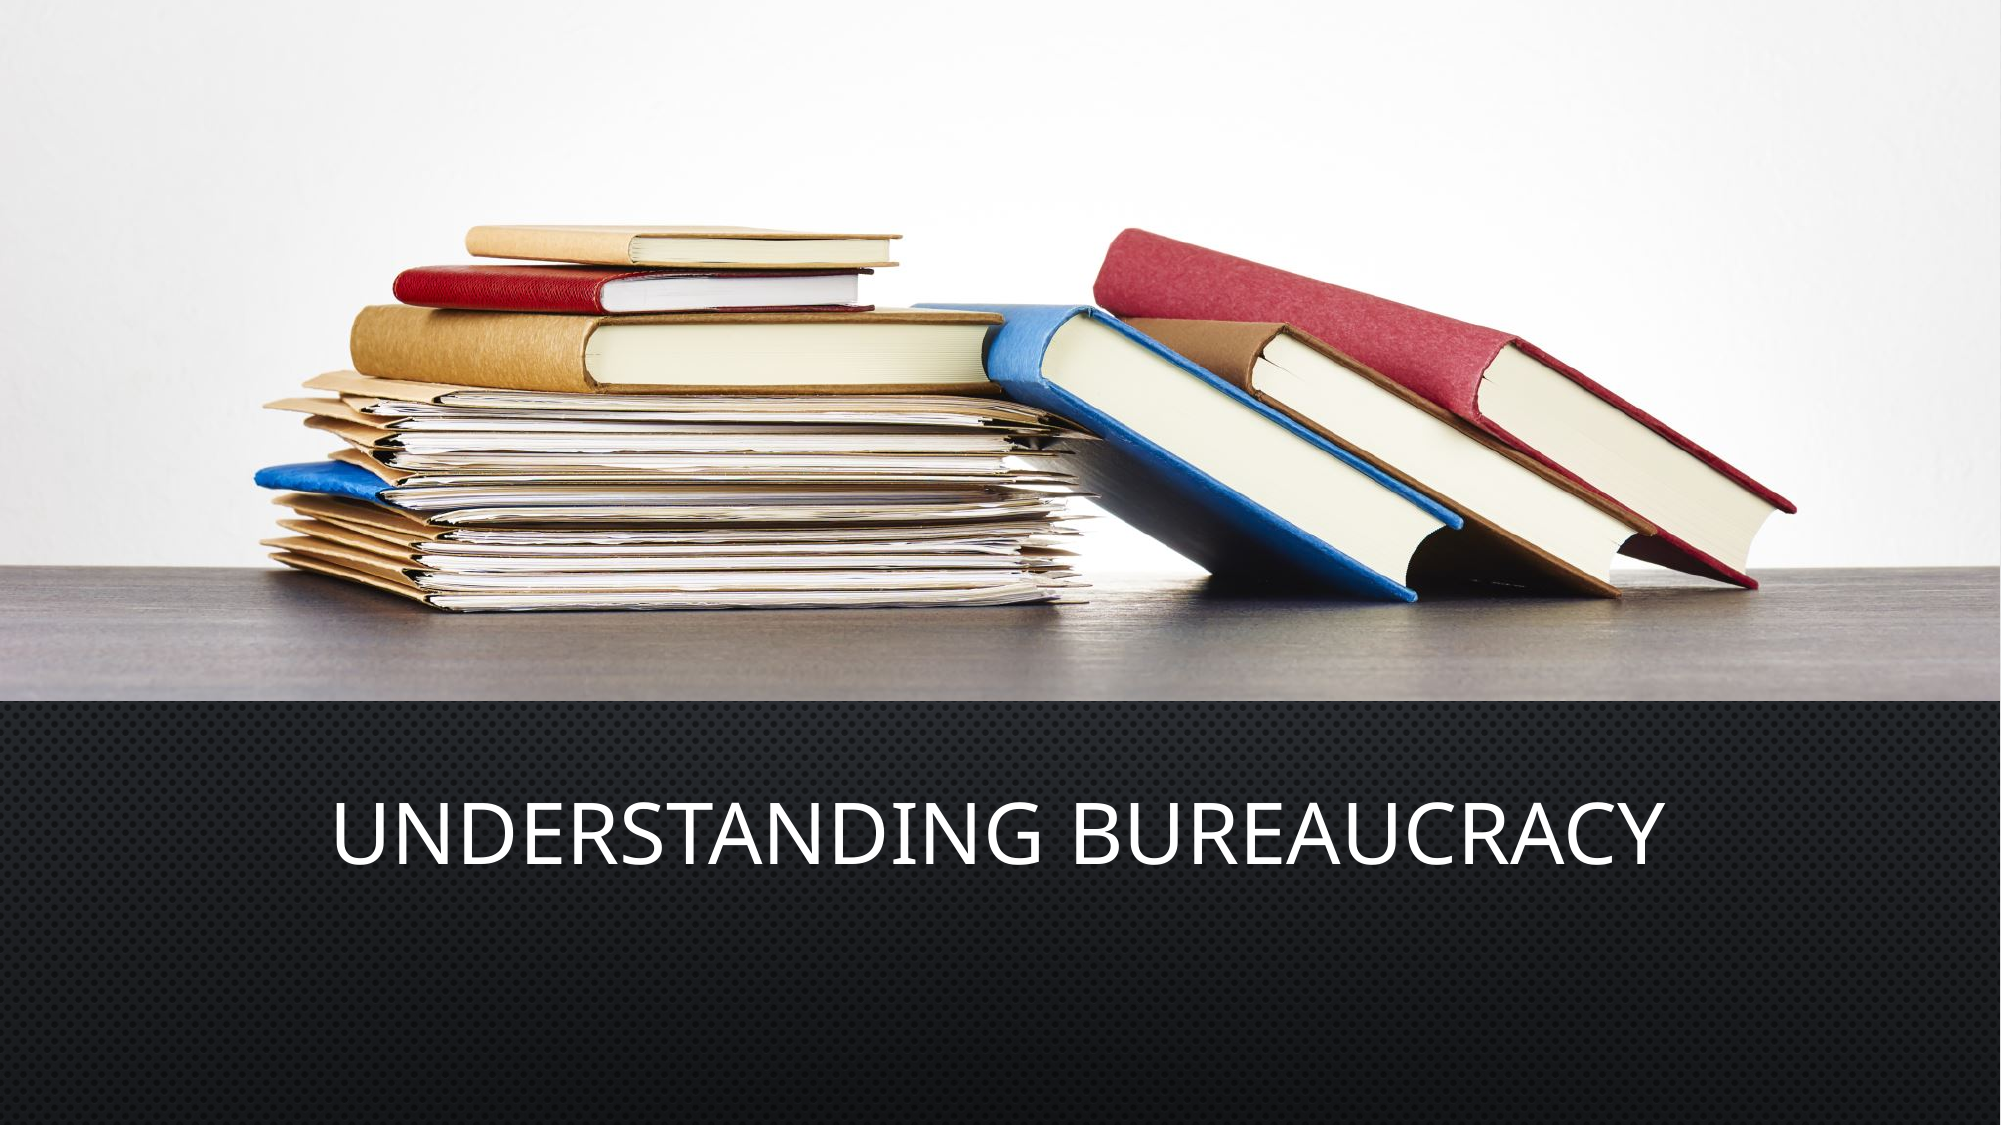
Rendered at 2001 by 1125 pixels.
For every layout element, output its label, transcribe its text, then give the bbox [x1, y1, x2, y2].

title understanding bureaucracy [287, 715, 1711, 891]
picture [0, 0, 2000, 702]
